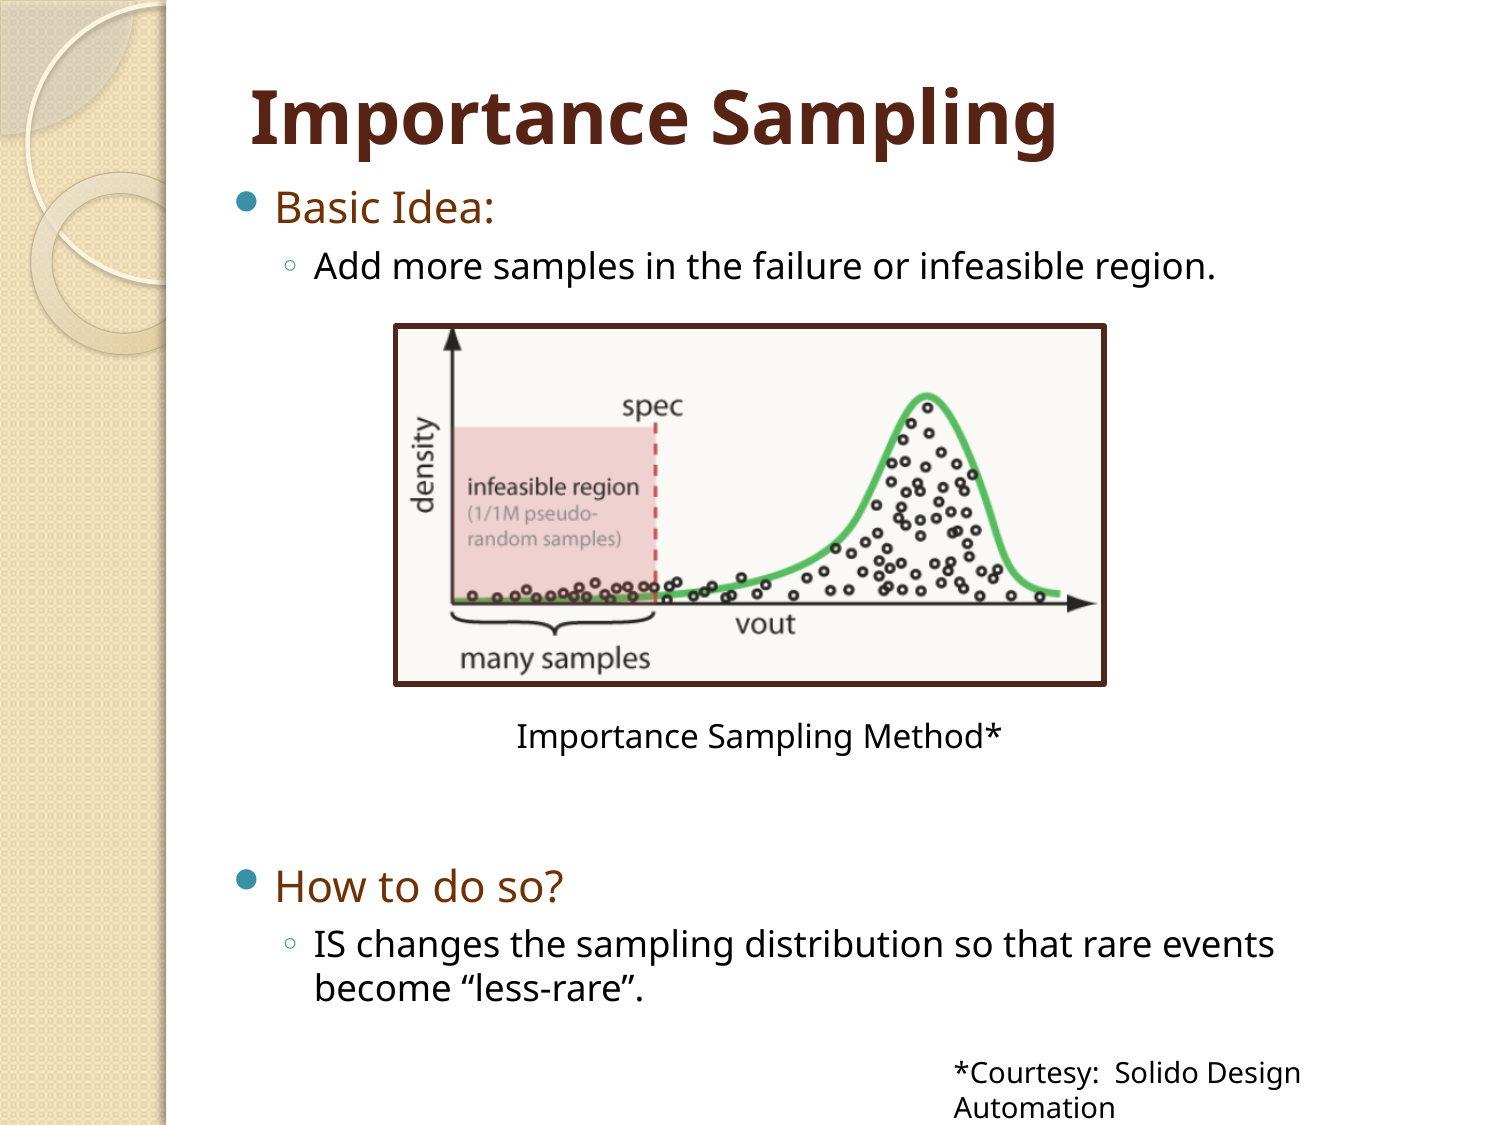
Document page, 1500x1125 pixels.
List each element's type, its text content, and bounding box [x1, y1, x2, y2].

text_box Importance Sampling Method* [501, 707, 1152, 762]
title Importance Sampling [235, 45, 1466, 185]
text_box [395, 326, 1105, 685]
text_box *Courtesy: Solido Design Automation [938, 1046, 1459, 1125]
list Basic Idea: Add more samples in the failure or infeasible region. How to do so? IS changes the sampling distribution so that rare events become “less-rare”. [206, 172, 1437, 1024]
